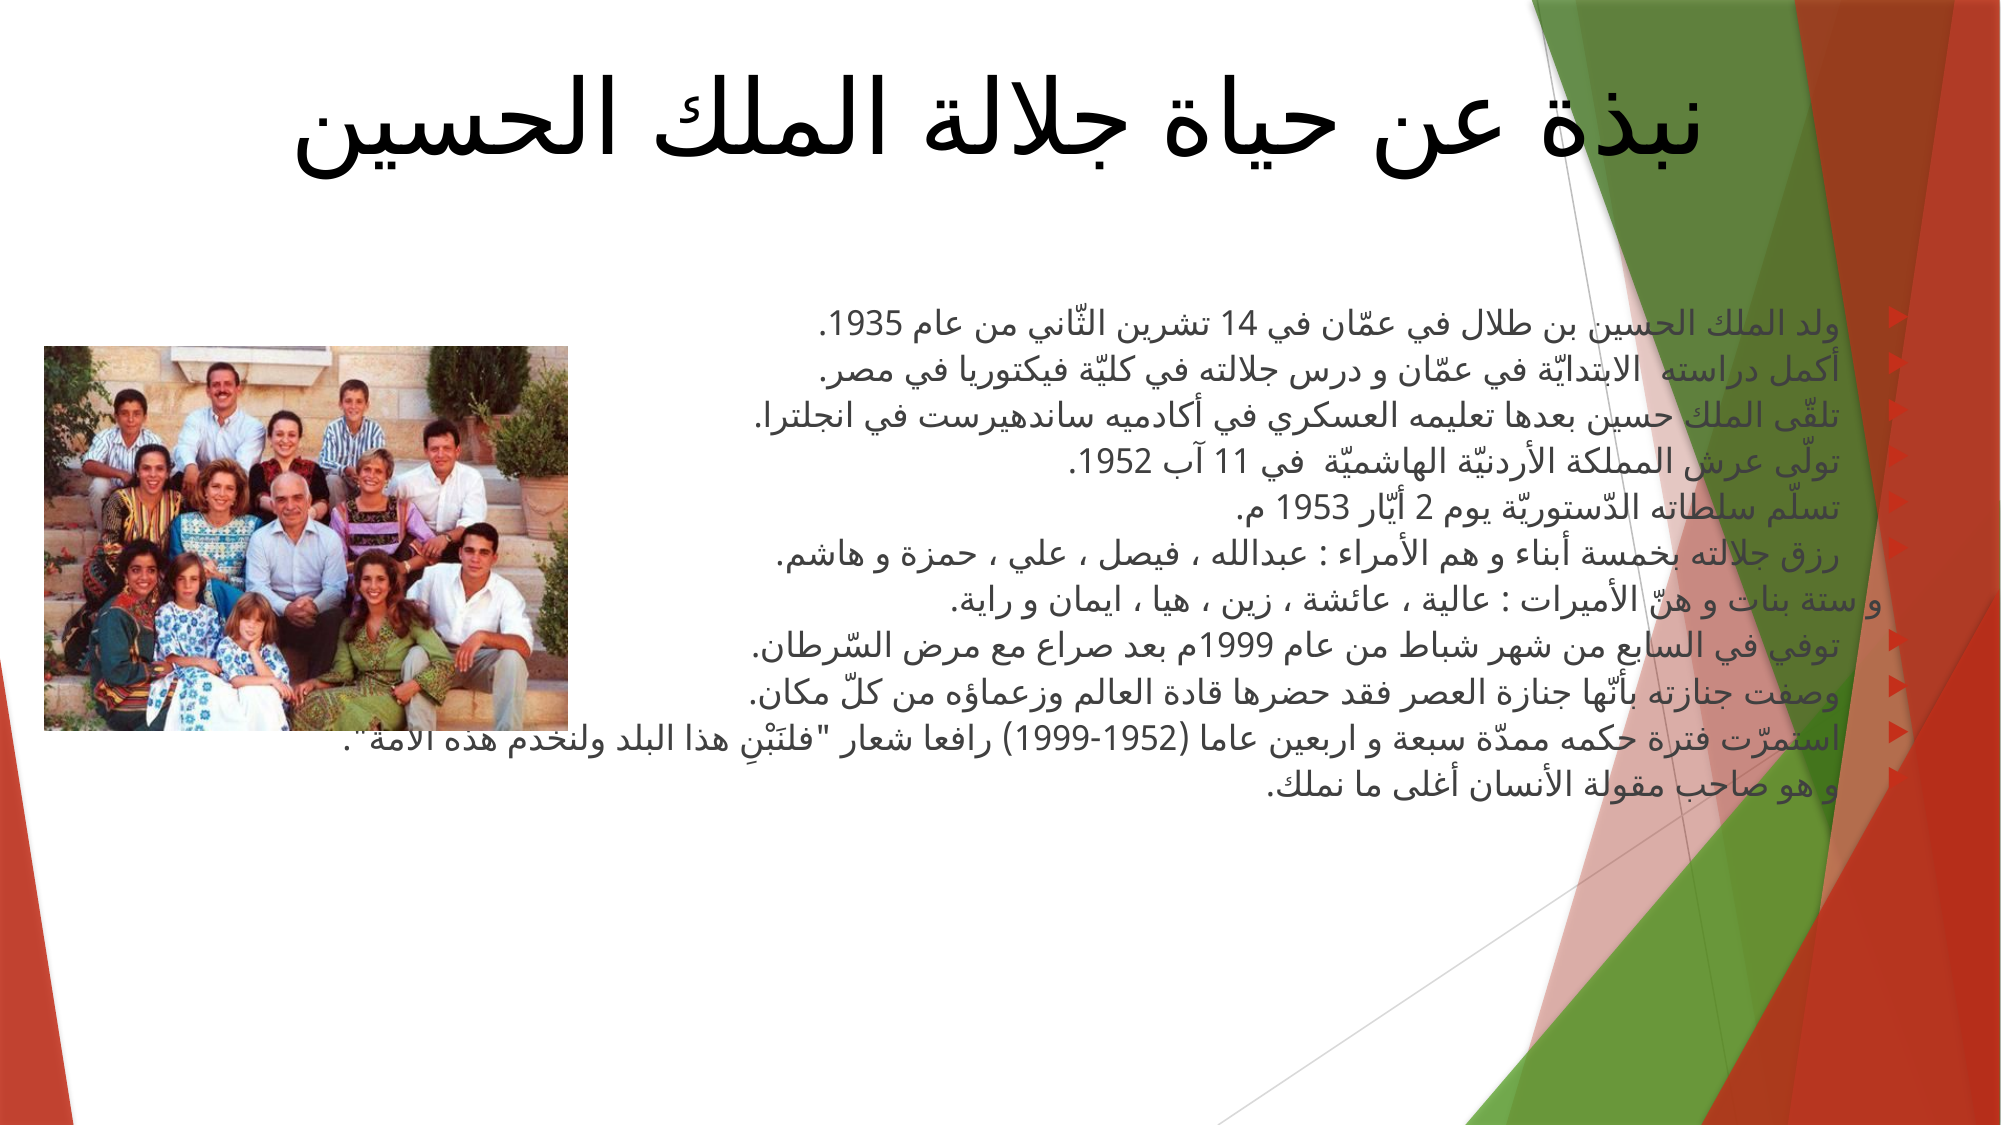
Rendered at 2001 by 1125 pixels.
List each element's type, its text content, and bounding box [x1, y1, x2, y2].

title نبذة عن حياة جلالة الملك الحسين [137, 42, 1863, 233]
picture [44, 346, 568, 731]
list ولد الملك الحسين بن طلال في عمّان في 14 تشرين الثّاني من عام 1935. أكمل دراسته الابتدايّة في عمّان و درس جلالته في كليّة فيكتوريا في مصر. تلقّى الملك حسين بعدها تعليمه العسكري في أكادميه ساندهيرست في انجلترا. تولّى عرش المملكة الأردنيّة الهاشميّة في 11 آب 1952. تسلّم سلطاته الدّستوريّة يوم 2 أيّار 1953 م. رزق جلالته بخمسة أبناء و هم الأمراء : عبدالله ، فيصل ، علي ، حمزة و هاشم. و ستة بنات و هنّ الأميرات : عالية ، عائشة ، زين ، هيا ، ايمان و راية. توفي في السابع من شهر شباط من عام 1999م بعد صراع مع مرض السّرطان. وصفت جنازته بأنّها جنازة العصر فقد حضرها قادة العالم وزعماؤه من كلّ مكان. استمرّت فترة حكمه ممدّة سبعة و اربعين عاما (1952-1999) رافعا شعار "فلنَبْنِ هذا البلد ولنخدم هذه الأمة". و هو صاحب مقولة الأنسان أغلى ما نملك. [182, 293, 1908, 1125]
